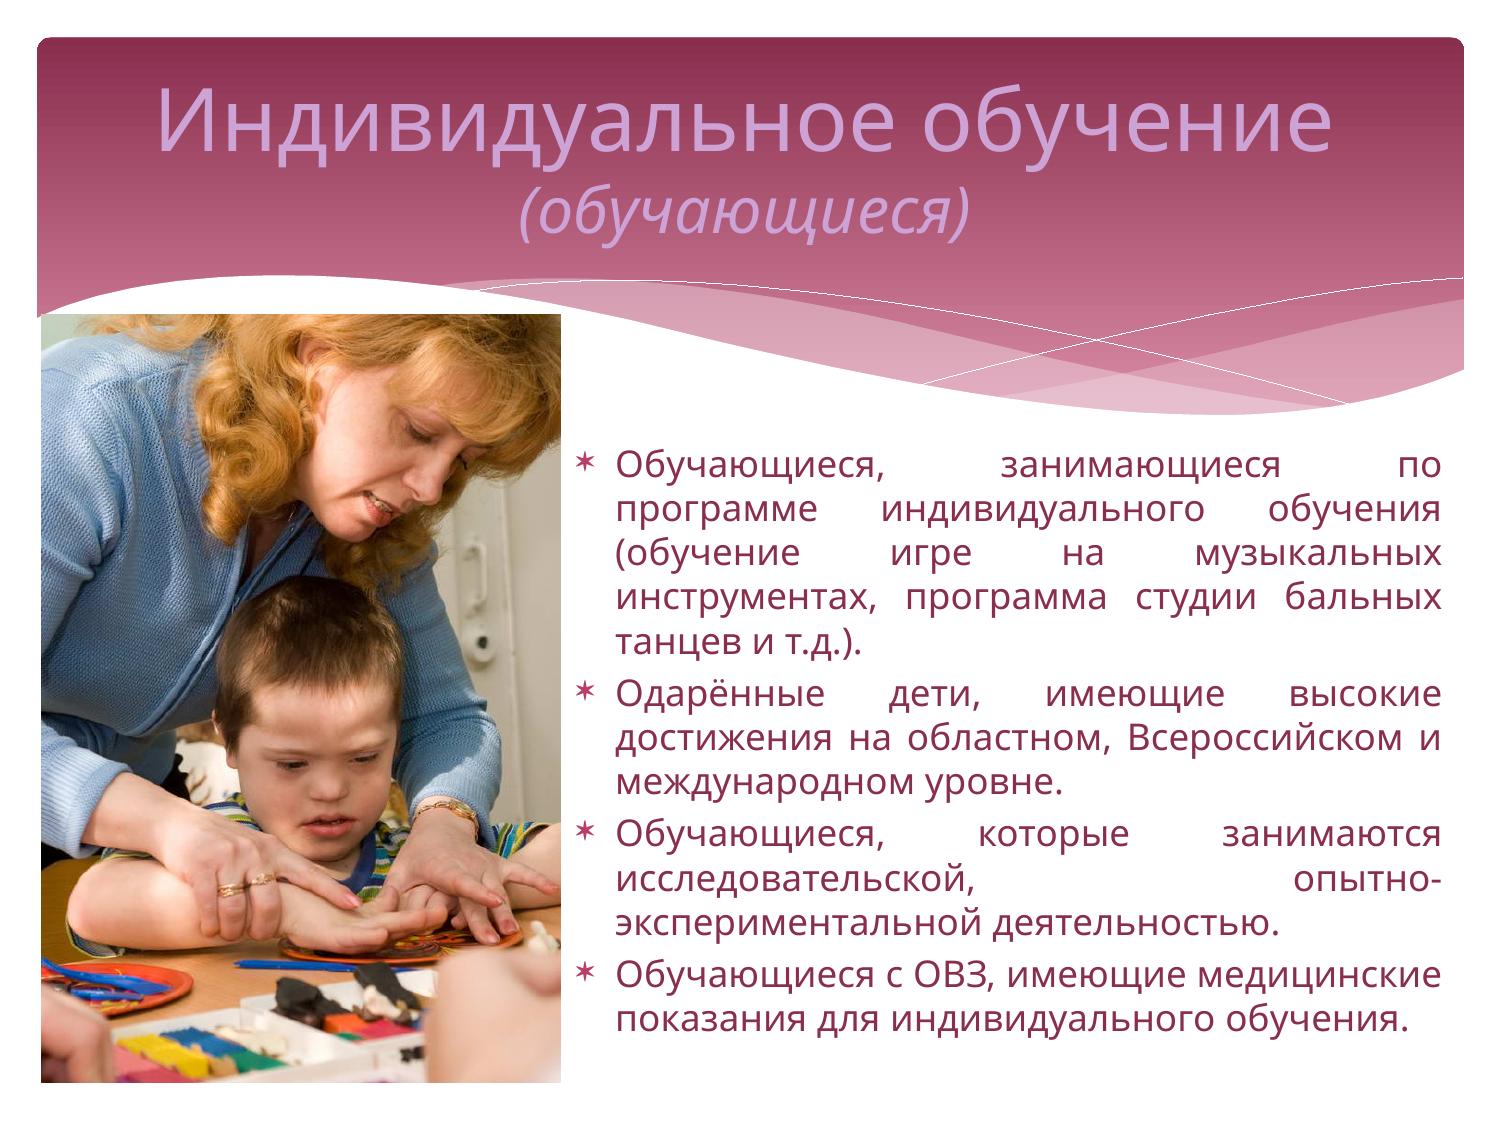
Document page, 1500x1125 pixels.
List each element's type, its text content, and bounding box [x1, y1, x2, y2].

title Индивидуальное обучение (обучающиеся) [64, 55, 1425, 256]
picture [41, 314, 562, 1083]
list Обучающиеся, занимающиеся по программе индивидуального обучения (обучение игре на музыкальных инструментах, программа студии бальных танцев и т.д.). Одарённые дети, имеющие высокие достижения на областном, Всероссийском и международном уровне. Обучающиеся, которые занимаются исследовательской, опытно-экспериментальной деятельностью. Обучающиеся с ОВЗ, имеющие медицинские показания для индивидуального обучения. [568, 432, 1459, 1078]
